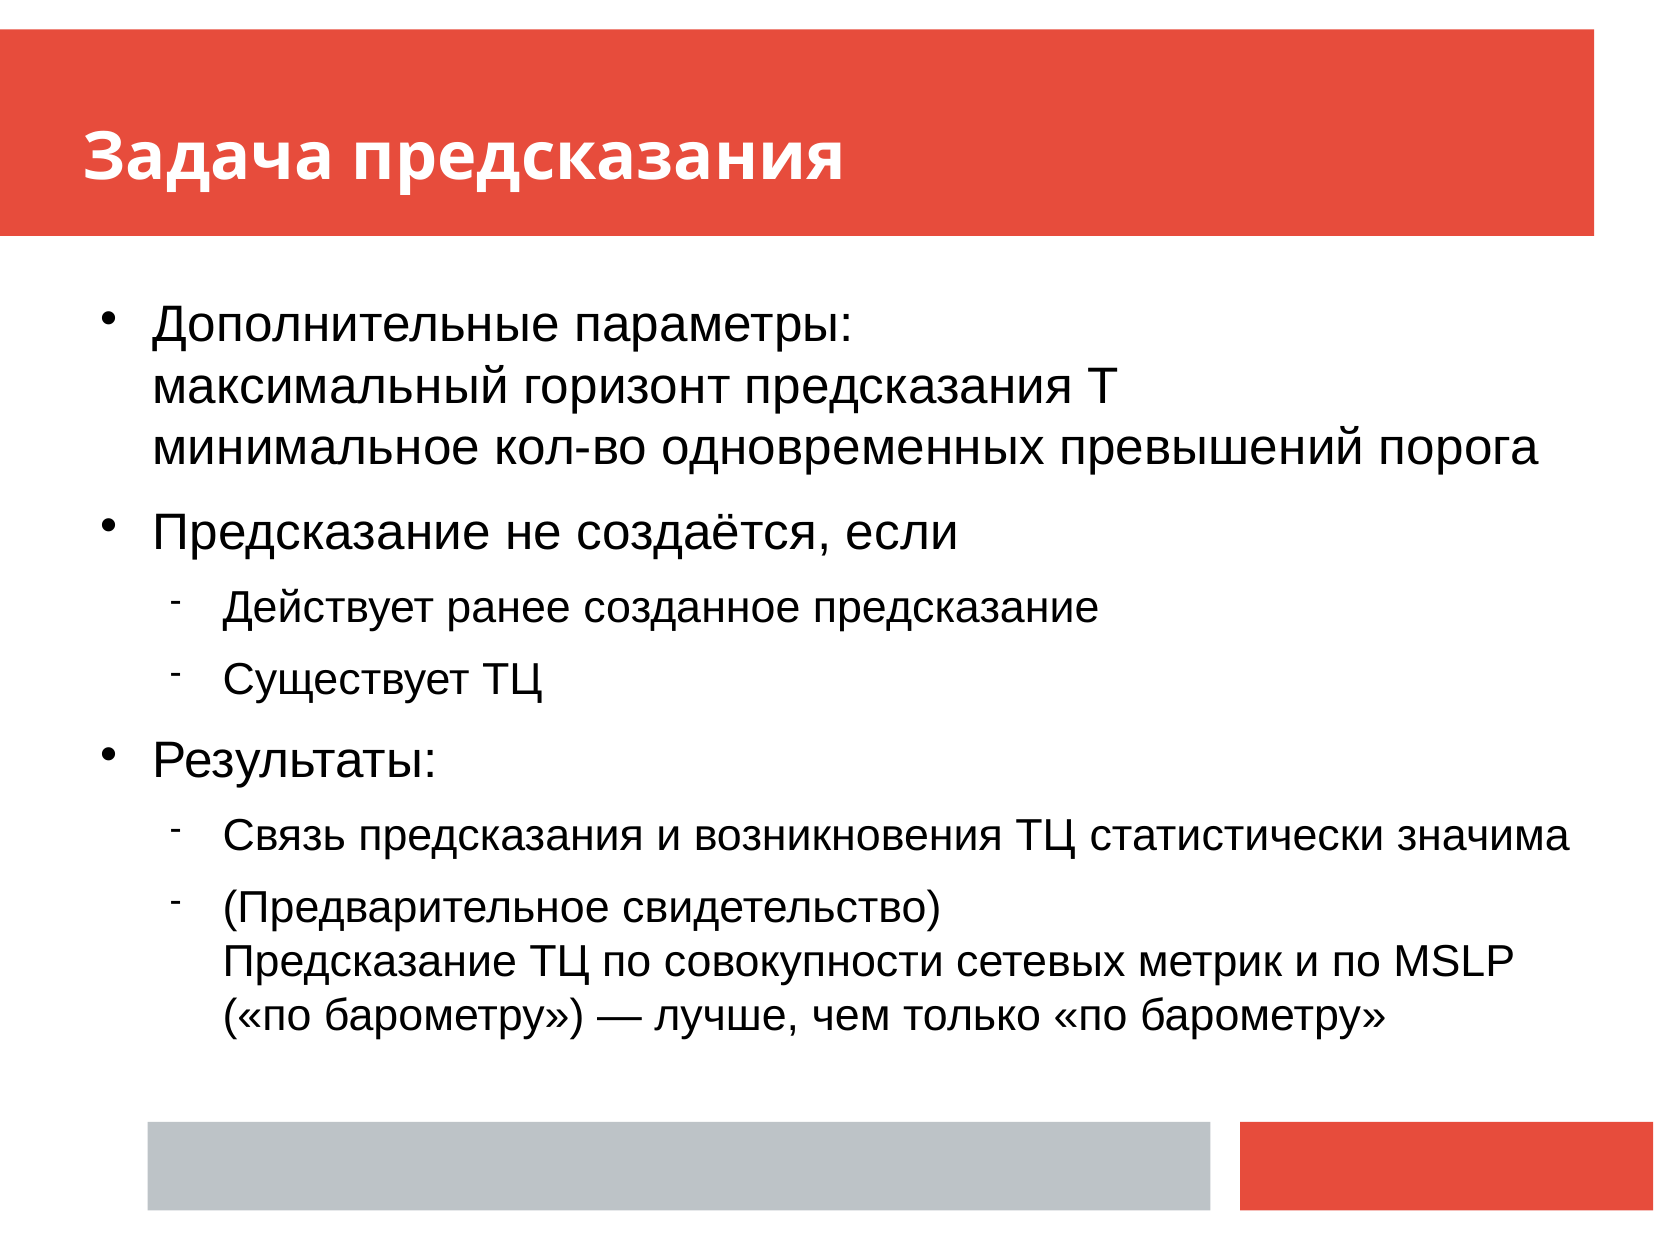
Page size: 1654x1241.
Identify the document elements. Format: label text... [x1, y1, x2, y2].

list Дополнительные параметры: максимальный горизонт предсказания T минимальное кол-во одновременных превышений порога Предсказание не создаётся, если Действует ранее созданное предсказание Существует ТЦ Результаты: Связь предсказания и возникновения ТЦ статистически значима (Предварительное свидетельство) Предсказание ТЦ по совокупности сетевых метрик и по MSLP («по барометру») — лучше, чем только «по барометру» [82, 290, 1571, 1093]
title Задача предсказания [82, 49, 1571, 257]
